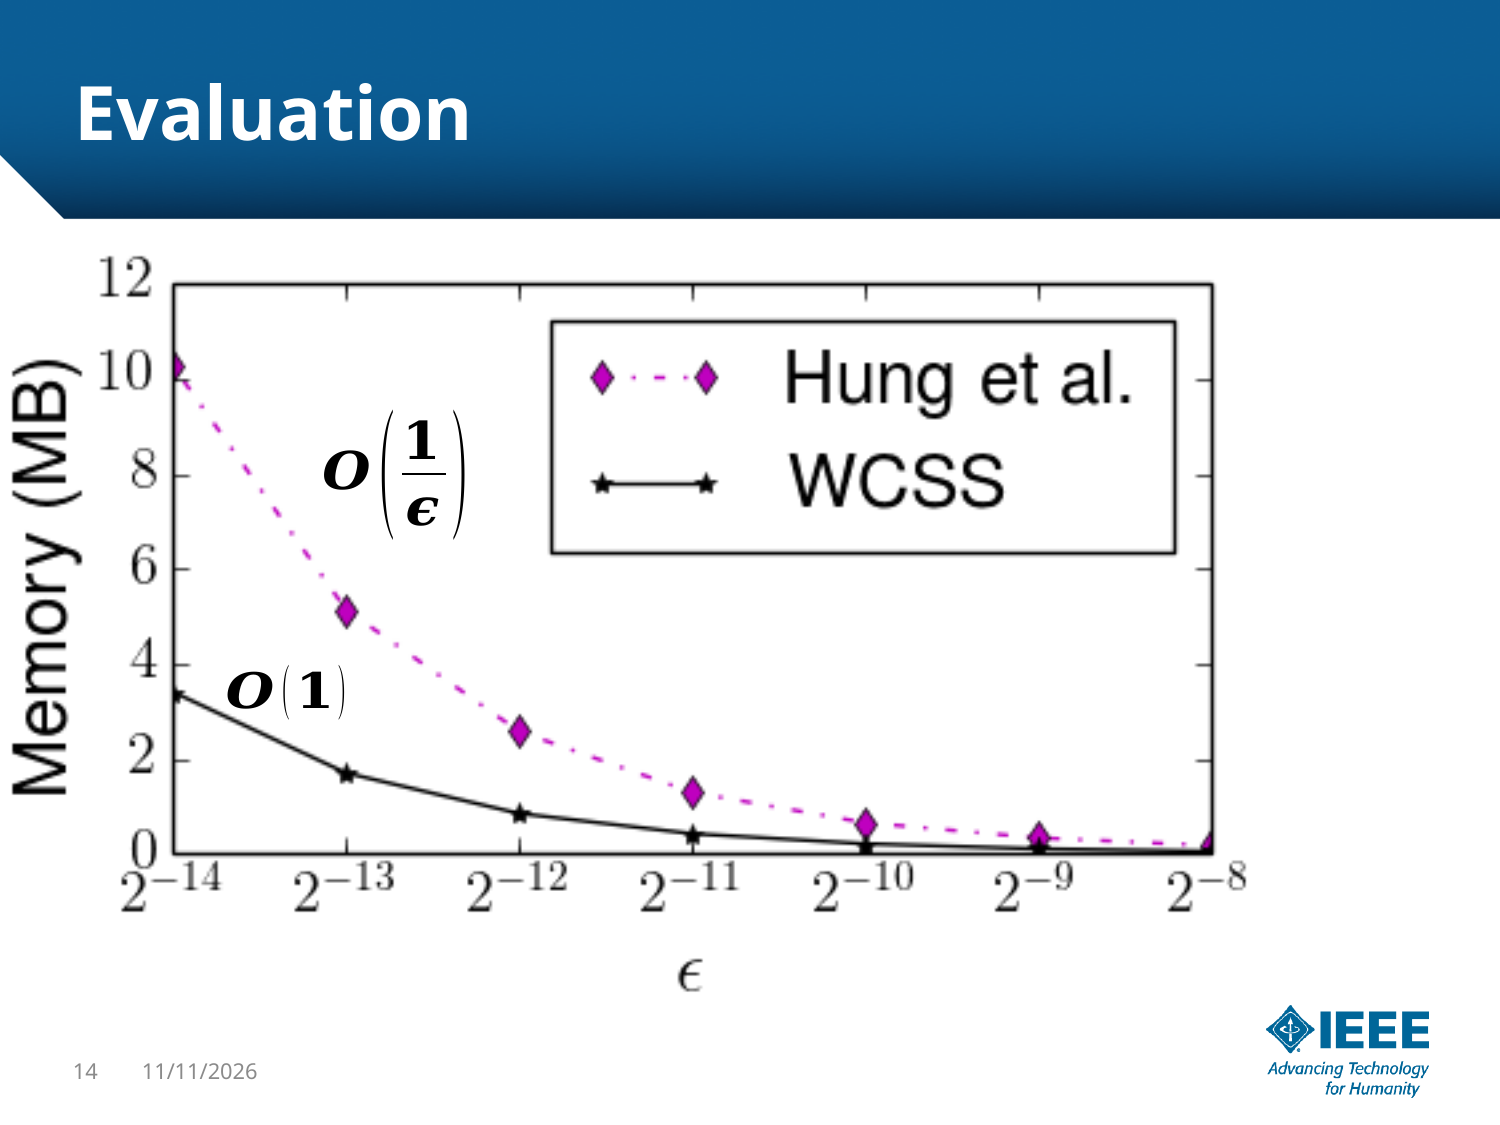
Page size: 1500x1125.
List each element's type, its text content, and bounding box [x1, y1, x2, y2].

slide_number 14 [72, 1042, 132, 1103]
picture [0, 0, 1500, 1125]
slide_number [141, 1042, 412, 1103]
title Evaluation [59, 22, 1426, 199]
